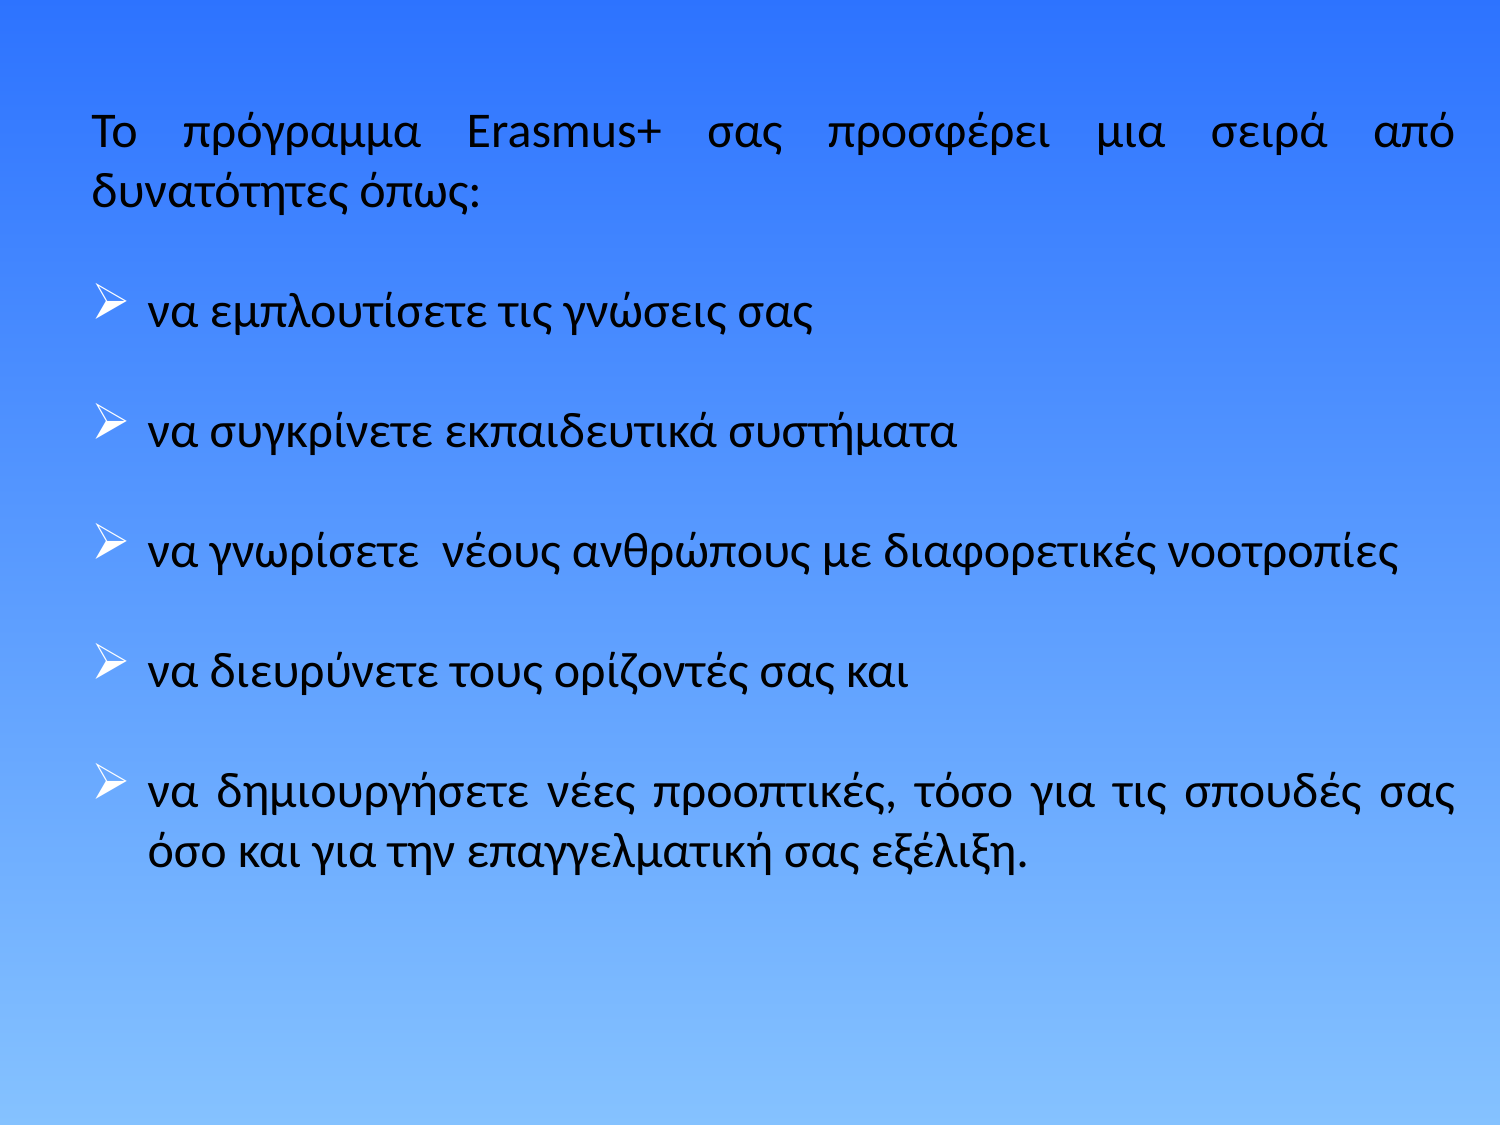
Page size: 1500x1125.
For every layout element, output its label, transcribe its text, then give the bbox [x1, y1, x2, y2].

text_box Το πρόγραμμα Erasmus+ σας προσφέρει μια σειρά από δυνατότητες όπως: να εμπλουτίσετε τις γνώσεις σας να συγκρίνετε εκπαιδευτικά συστήματα να γνωρίσετε νέους ανθρώπους με διαφορετικές νοοτροπίες να διευρύνετε τους ορίζοντές σας και να δημιουργήσετε νέες προοπτικές, τόσο για τις σπουδές σας όσο και για την επαγγελματική σας εξέλιξη. [76, 89, 1471, 885]
